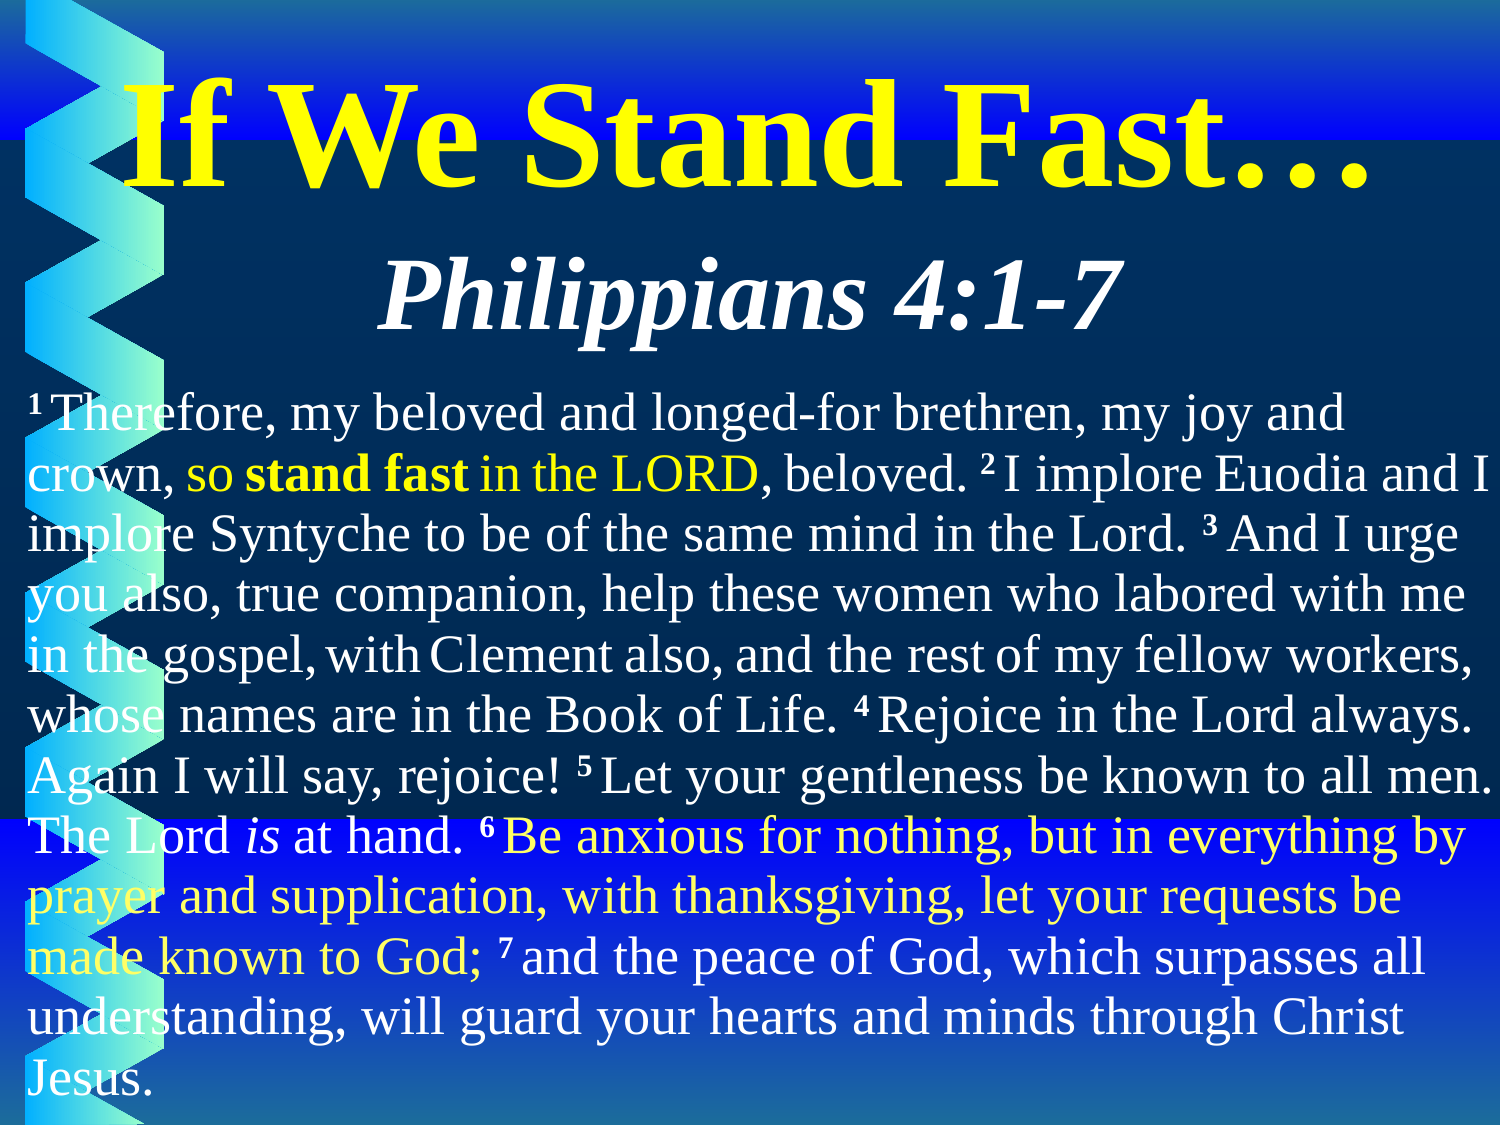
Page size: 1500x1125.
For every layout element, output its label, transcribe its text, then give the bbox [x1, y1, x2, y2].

title If We Stand Fast… [12, 37, 1488, 200]
subtitle Philippians 4:1-7 [0, 200, 1500, 375]
text_box 1 Therefore, my beloved and longed-for brethren, my joy and crown, so stand fast in the Lord, beloved. 2 I implore Euodia and I implore Syntyche to be of the same mind in the Lord. 3 And I urge you also, true companion, help these women who labored with me in the gospel, with Clement also, and the rest of my fellow workers, whose names are in the Book of Life. 4 Rejoice in the Lord always. Again I will say, rejoice! 5 Let your gentleness be known to all men. The Lord is at hand. 6 Be anxious for nothing, but in everything by prayer and supplication, with thanksgiving, let your requests be made known to God; 7 and the peace of God, which surpasses all understanding, will guard your hearts and minds through Christ Jesus. [12, 374, 1500, 1115]
